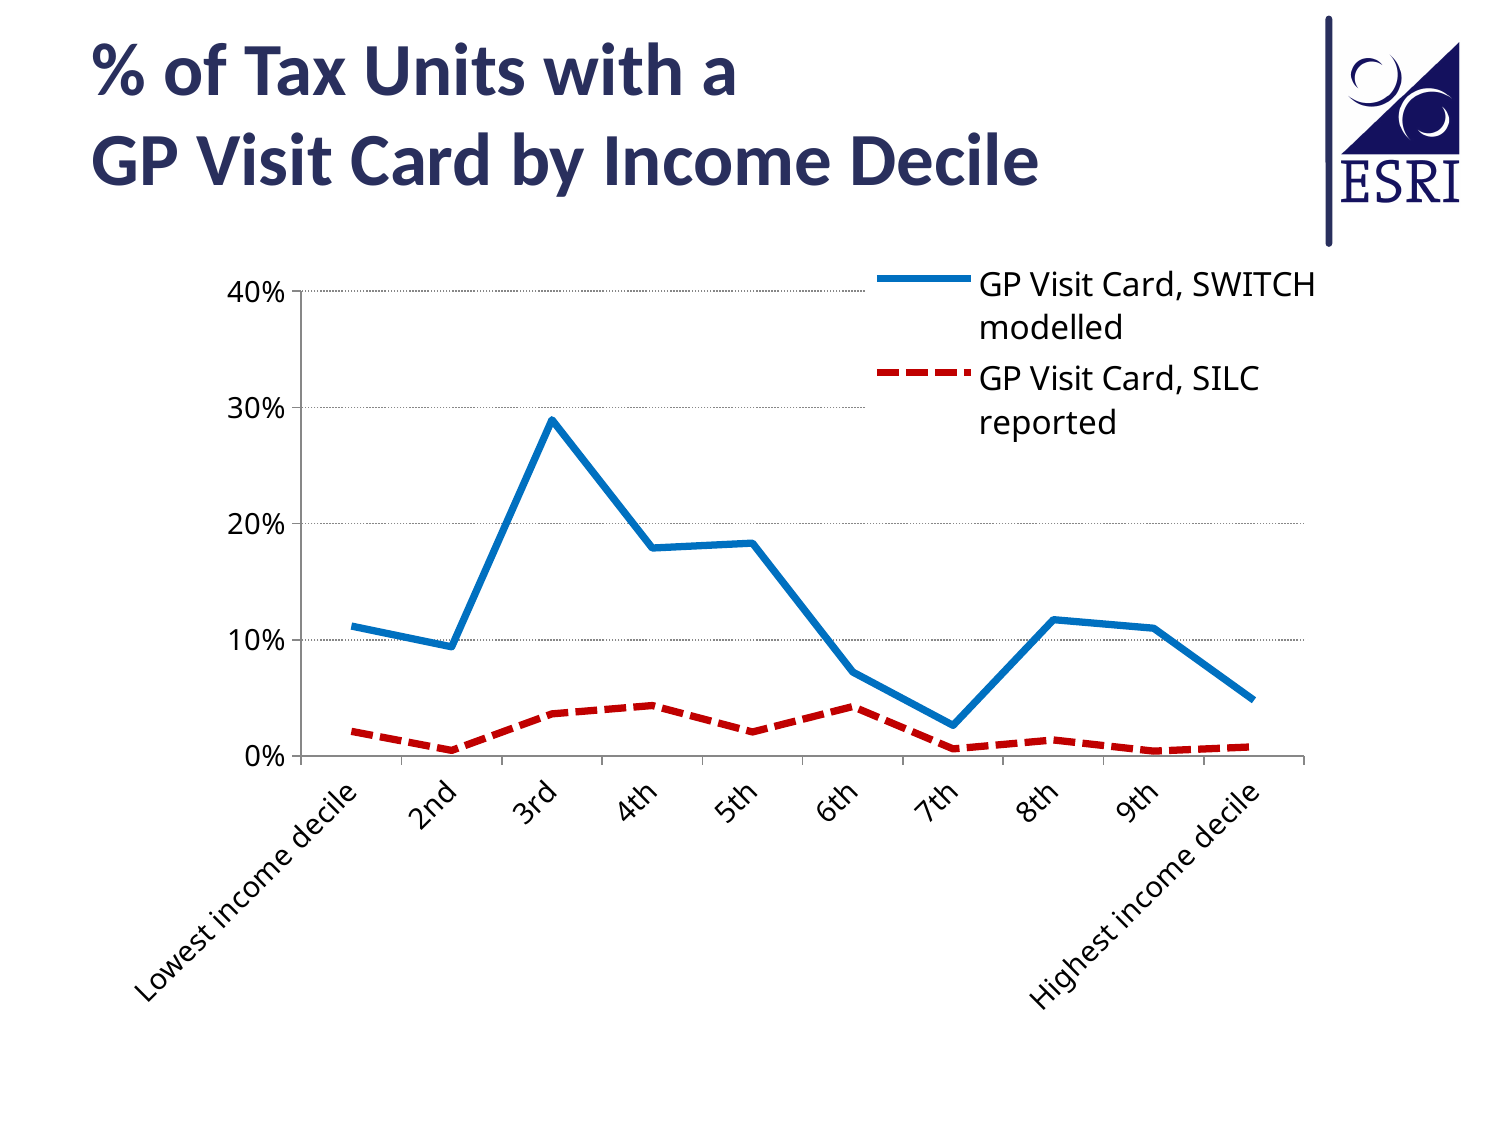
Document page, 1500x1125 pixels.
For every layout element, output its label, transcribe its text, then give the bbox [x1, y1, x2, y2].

chart [100, 255, 1329, 1036]
title % of Tax Units with a GP Visit Card by Income Decile [76, 65, 1315, 209]
picture [1339, 40, 1461, 208]
